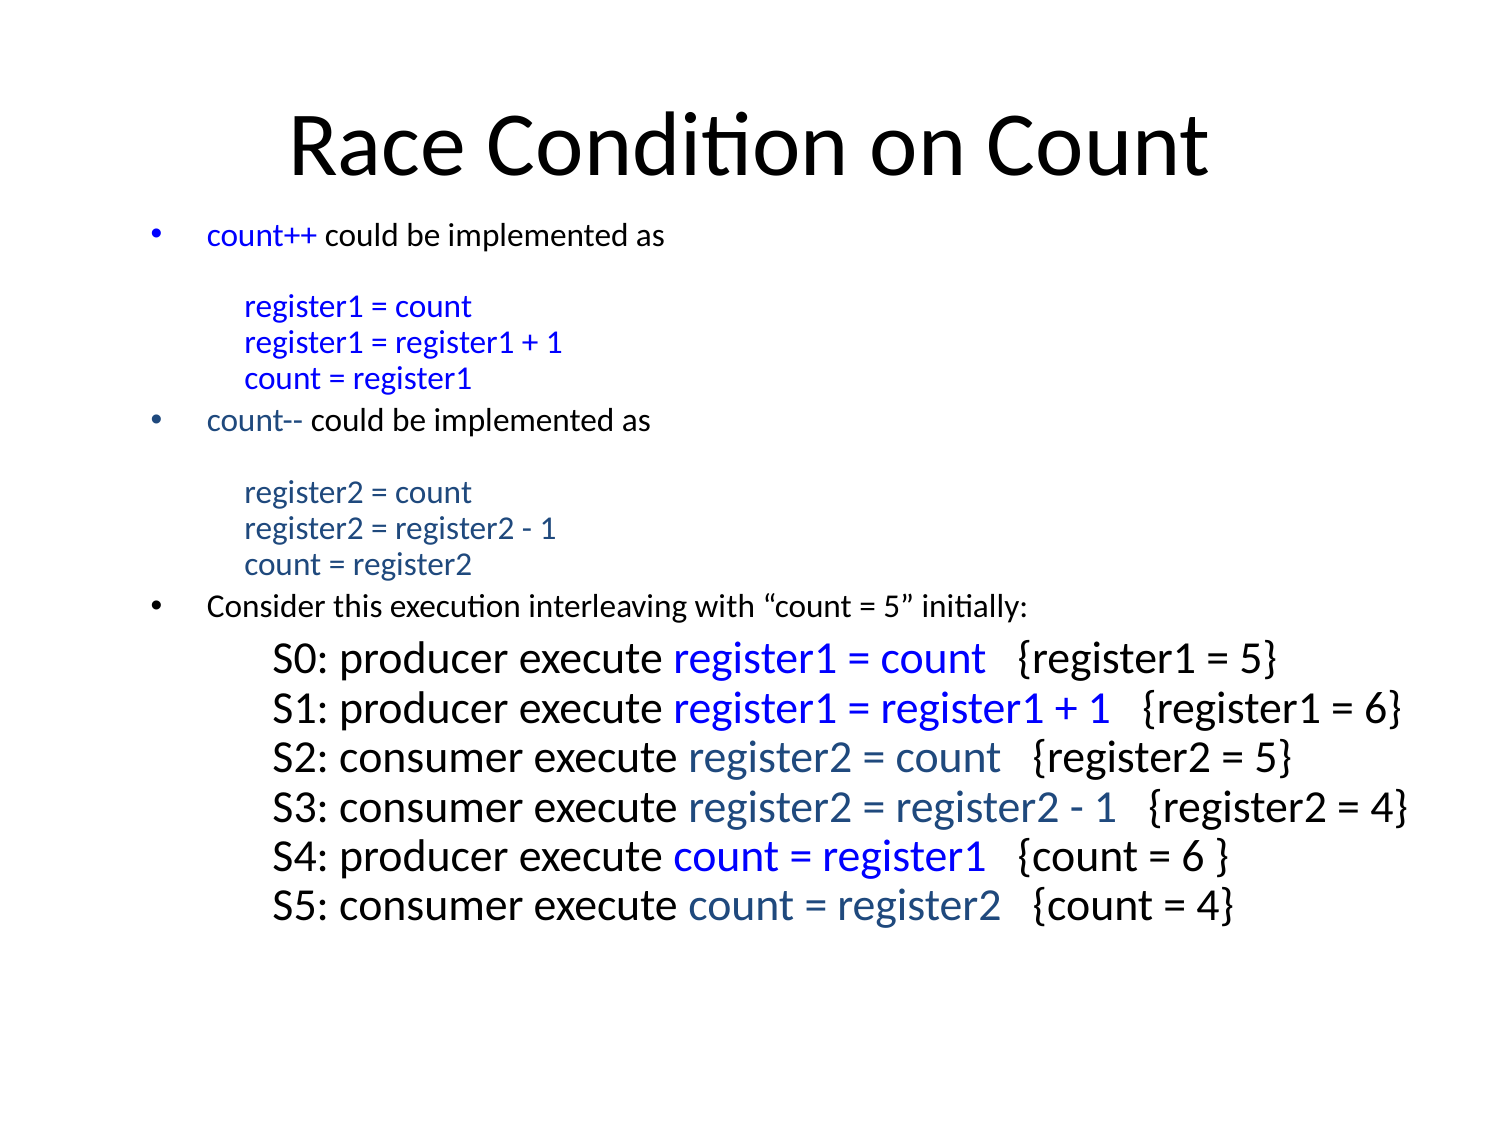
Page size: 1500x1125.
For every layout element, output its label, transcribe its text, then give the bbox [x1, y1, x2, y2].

list count++ could be implemented as register1 = count register1 = register1 + 1 count = register1 count-- could be implemented as register2 = count register2 = register2 - 1 count = register2 Consider this execution interleaving with “count = 5” initially: S0: producer execute register1 = count {register1 = 5} S1: producer execute register1 = register1 + 1 {register1 = 6} S2: consumer execute register2 = count {register2 = 5} S3: consumer execute register2 = register2 - 1 {register2 = 4} S4: producer execute count = register1 {count = 6 } S5: consumer execute count = register2 {count = 4} [135, 209, 1460, 1001]
title Race Condition on Count [75, 45, 1425, 233]
